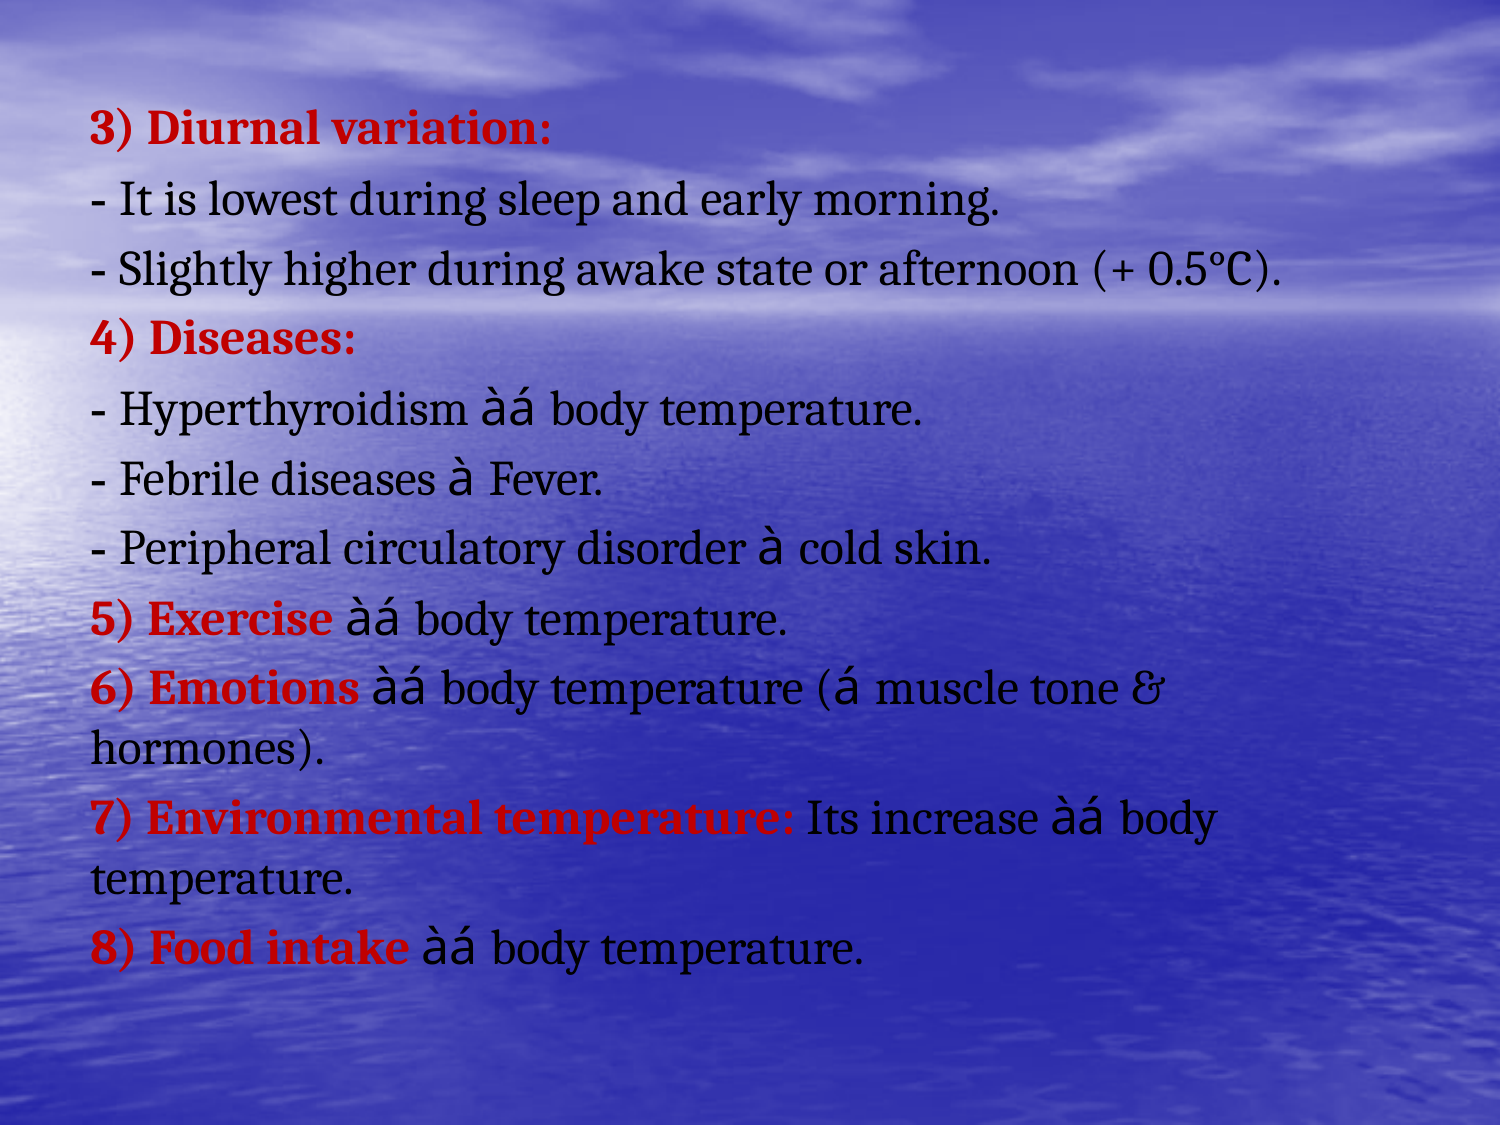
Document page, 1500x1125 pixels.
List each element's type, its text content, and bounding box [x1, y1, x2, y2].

list 3) Diurnal variation: - It is lowest during sleep and early morning. - Slightly higher during awake state or afternoon (+ 0.5°C). 4) Diseases: - Hyperthyroidism àá body temperature. - Febrile diseases à Fever. - Peripheral circulatory disorder à cold skin. 5) Exercise àá body temperature. 6) Emotions àá body temperature (á muscle tone & hormones). 7) Environmental temperature: Its increase àá body temperature. 8) Food intake àá body temperature. [74, 87, 1426, 1078]
